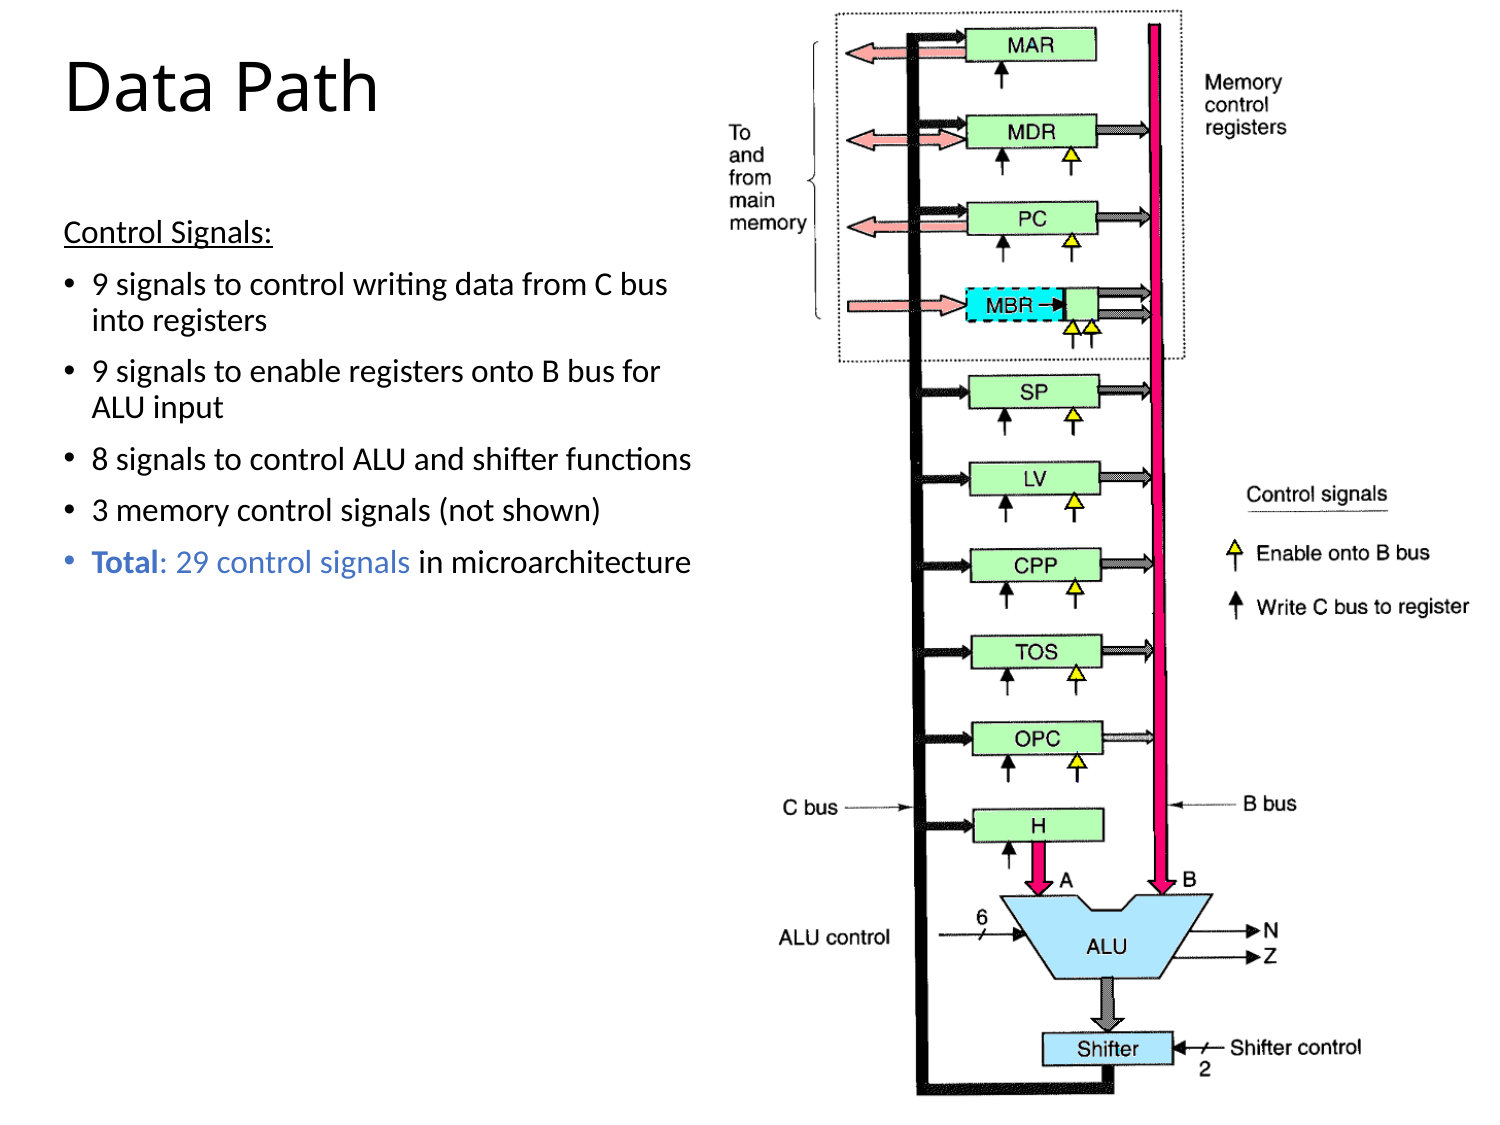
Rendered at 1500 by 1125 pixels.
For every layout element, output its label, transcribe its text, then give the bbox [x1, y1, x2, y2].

picture [706, 0, 1482, 1125]
list Control Signals: 9 signals to control writing data from C bus into registers 9 signals to enable registers onto B bus for ALU input 8 signals to control ALU and shifter functions 3 memory control signals (not shown) Total: 29 control signals in microarchitecture [48, 207, 706, 999]
title Data Path [48, 14, 706, 164]
